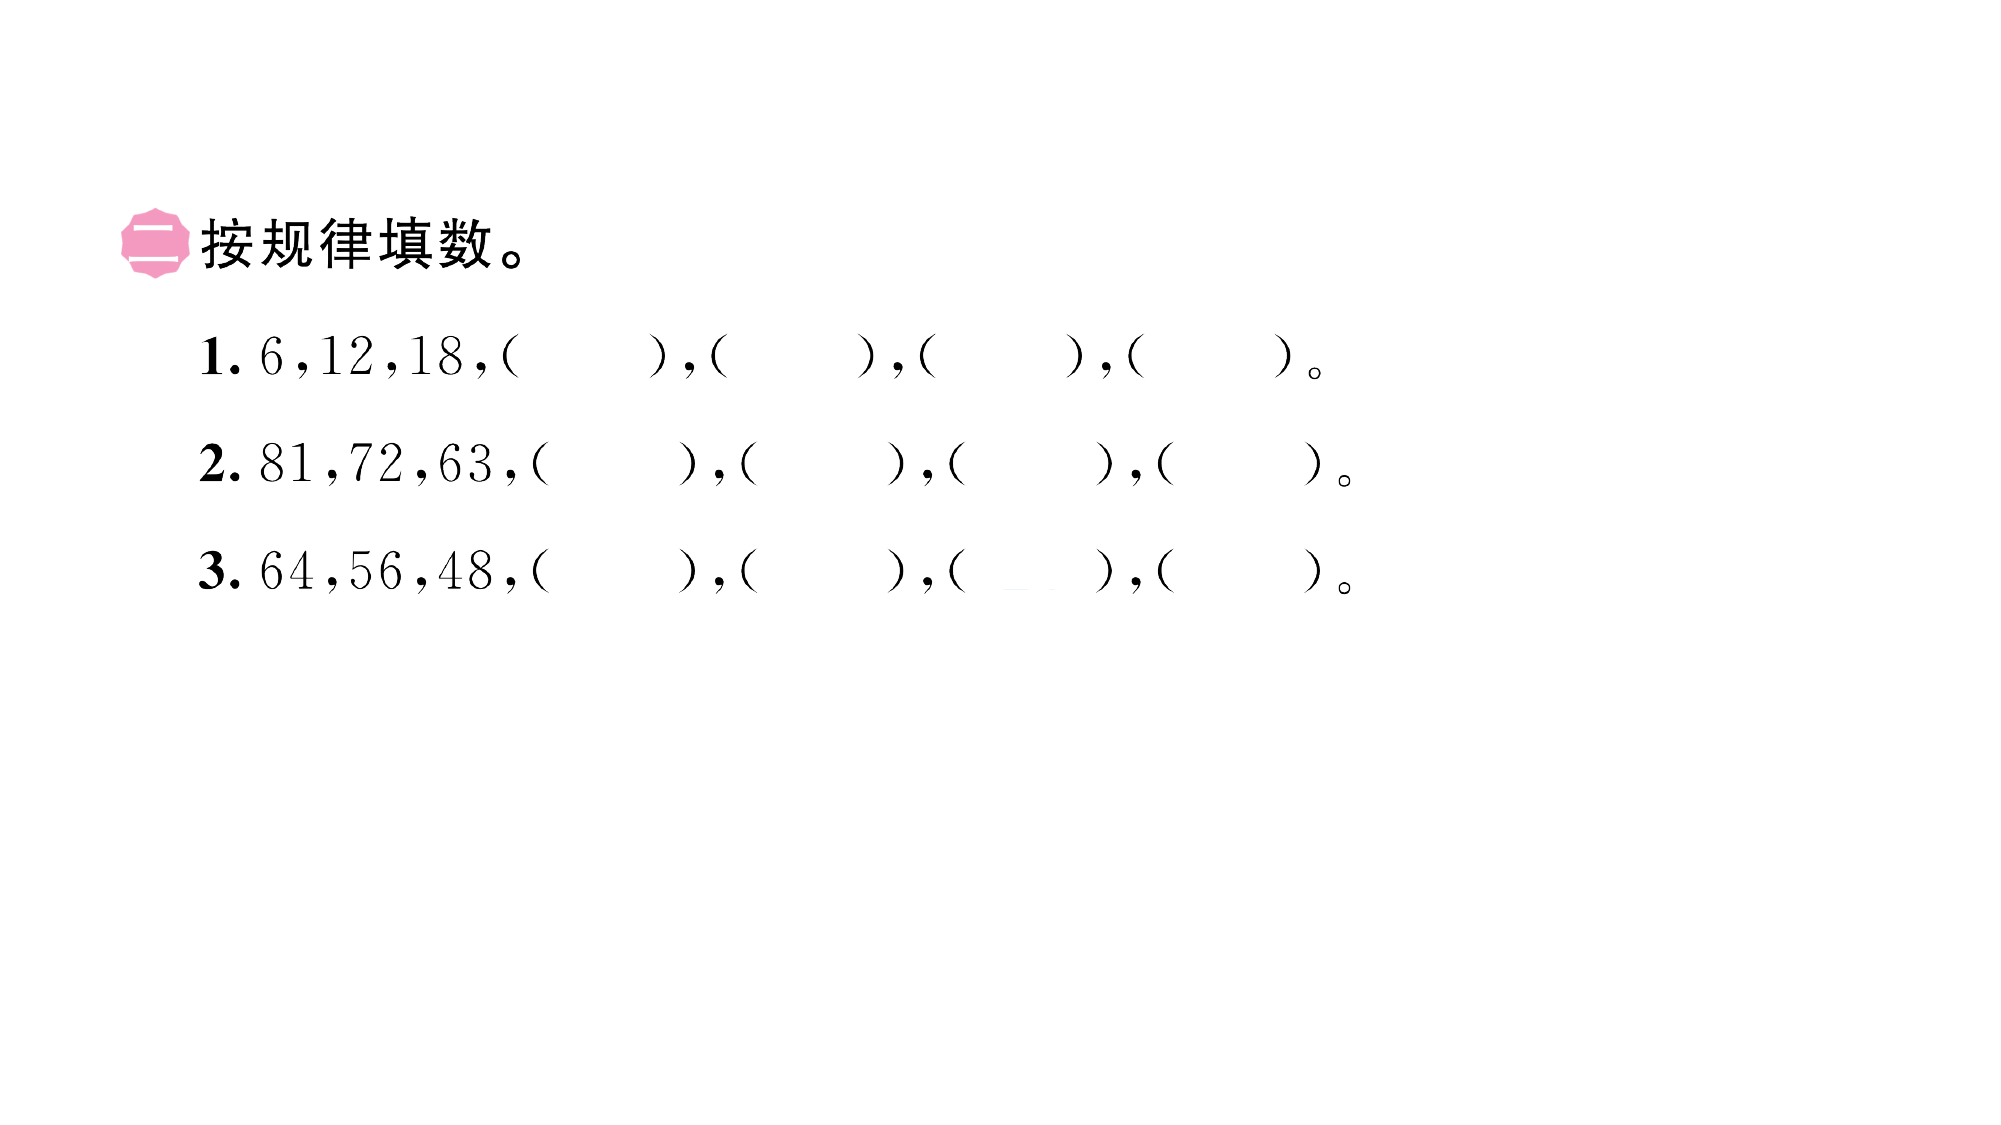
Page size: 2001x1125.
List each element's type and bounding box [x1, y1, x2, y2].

picture [118, 177, 2000, 640]
